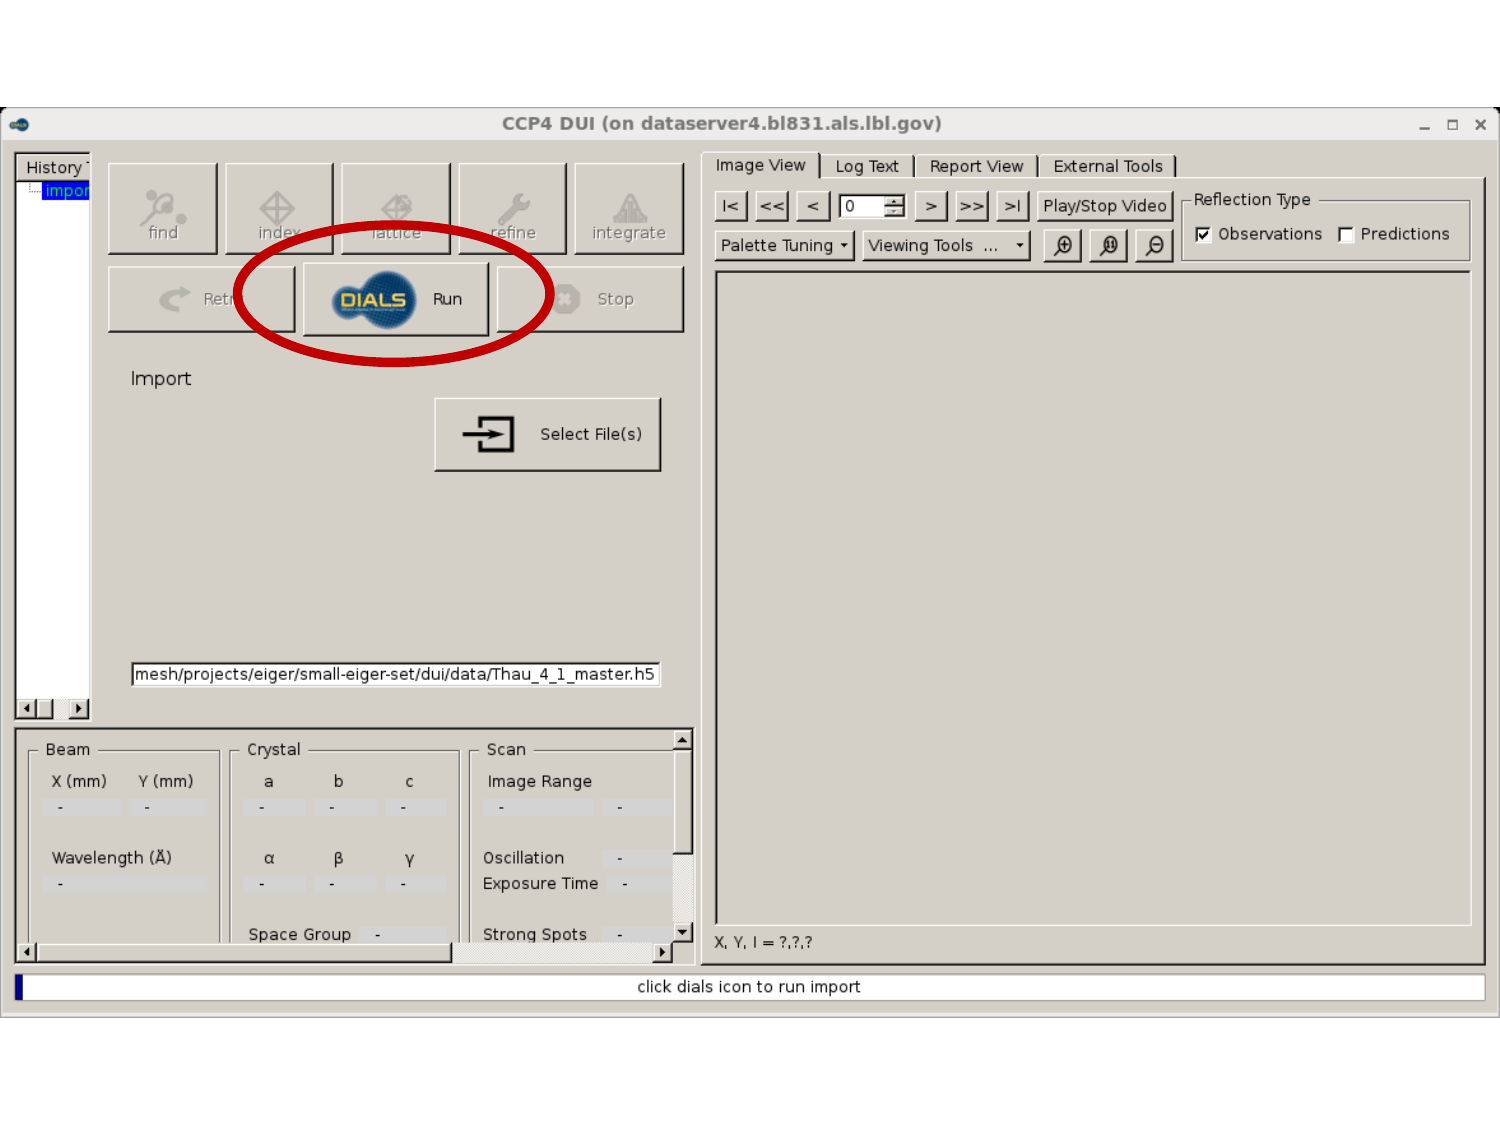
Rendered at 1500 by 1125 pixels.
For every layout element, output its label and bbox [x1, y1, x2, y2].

picture [0, 107, 1500, 1018]
